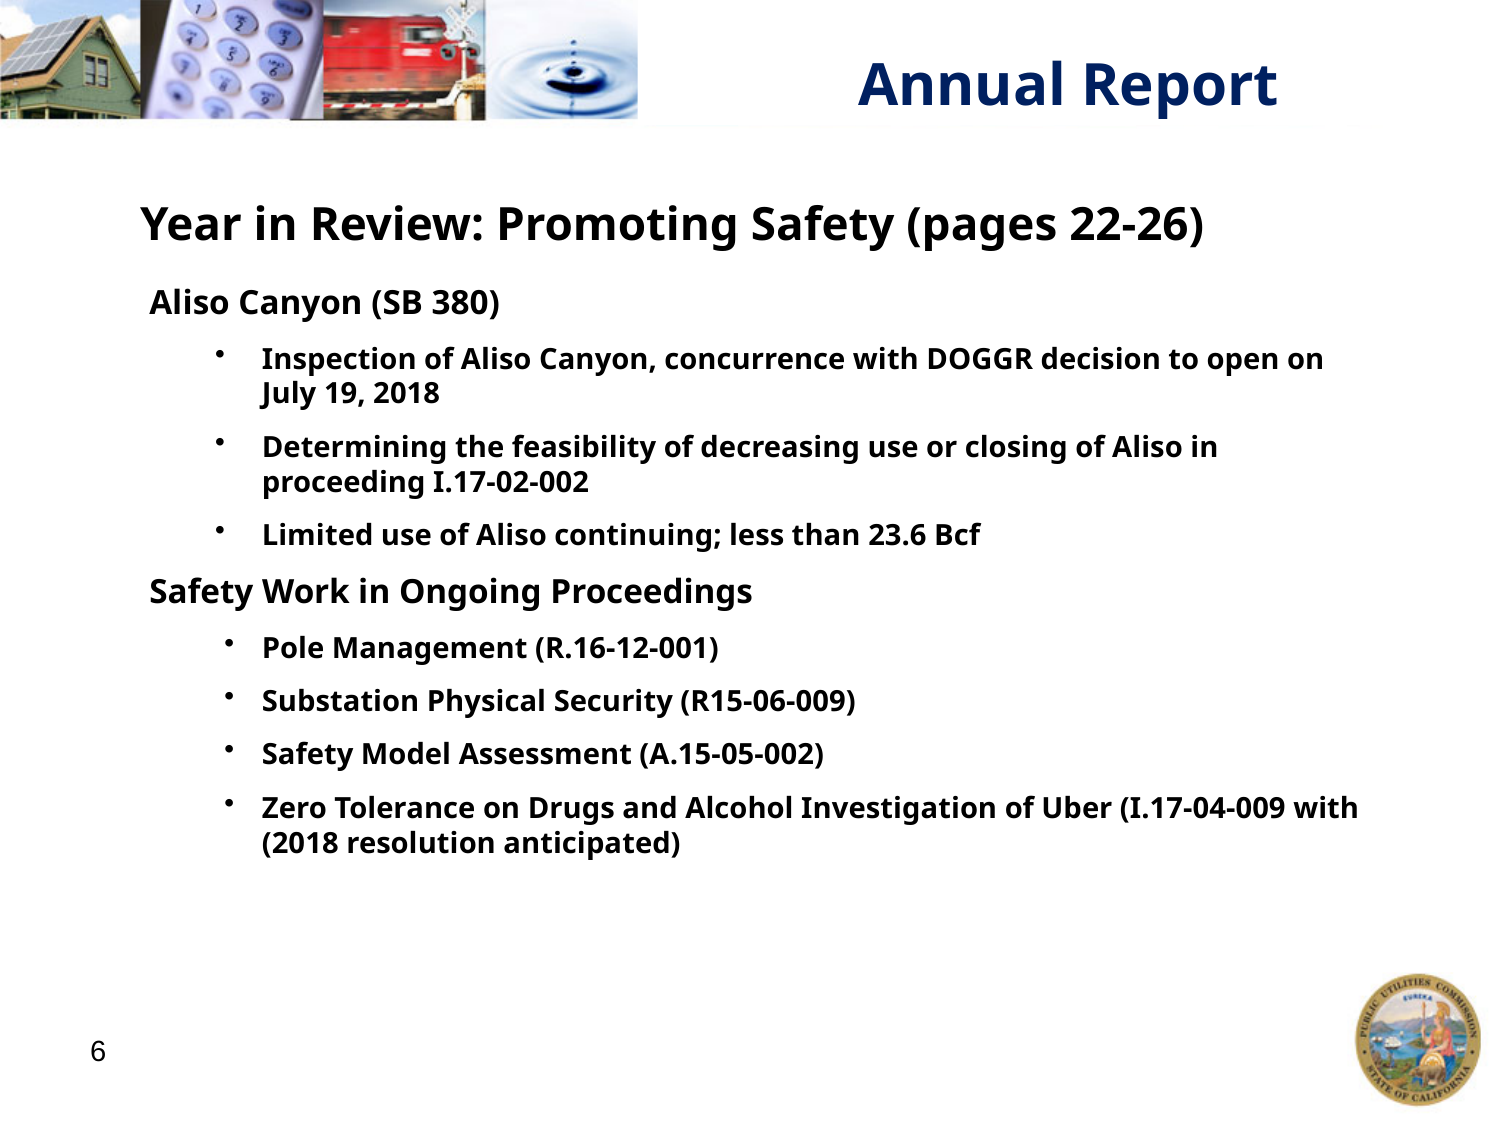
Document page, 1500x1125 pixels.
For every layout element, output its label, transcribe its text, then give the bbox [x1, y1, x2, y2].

list Year in Review: Promoting Safety (pages 22-26) Aliso Canyon (SB 380) Inspection of Aliso Canyon, concurrence with DOGGR decision to open on July 19, 2018 Determining the feasibility of decreasing use or closing of Aliso in proceeding I.17-02-002 Limited use of Aliso continuing; less than 23.6 Bcf Safety Work in Ongoing Proceedings Pole Management (R.16-12-001) Substation Physical Security (R15-06-009) Safety Model Assessment (A.15-05-002) Zero Tolerance on Drugs and Alcohol Investigation of Uber (I.17-04-009 with (2018 resolution anticipated) [124, 187, 1388, 1063]
title Annual Report [637, 0, 1500, 126]
picture [0, 0, 1500, 1125]
slide_number 6 [75, 1024, 350, 1103]
